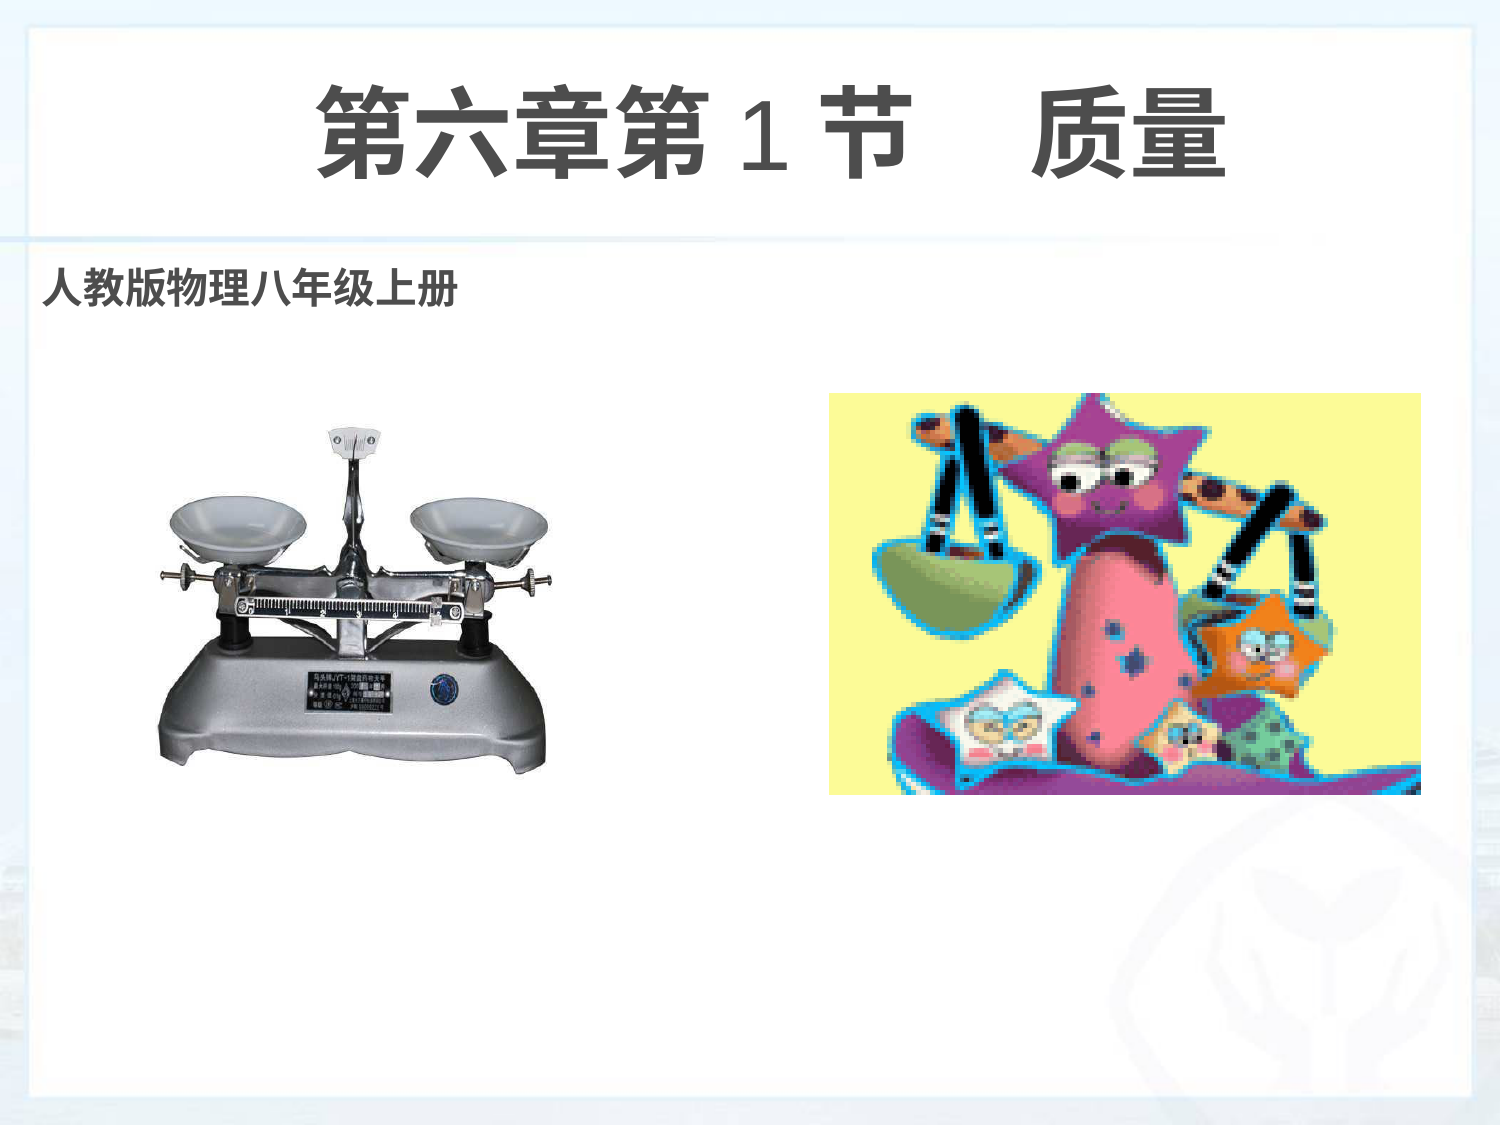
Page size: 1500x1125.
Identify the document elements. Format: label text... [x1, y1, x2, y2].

picture [0, 0, 1500, 1125]
text_box 人教版物理八年级上册 [26, 254, 474, 319]
text_box 第六章第1节 质量 [227, 63, 1316, 198]
